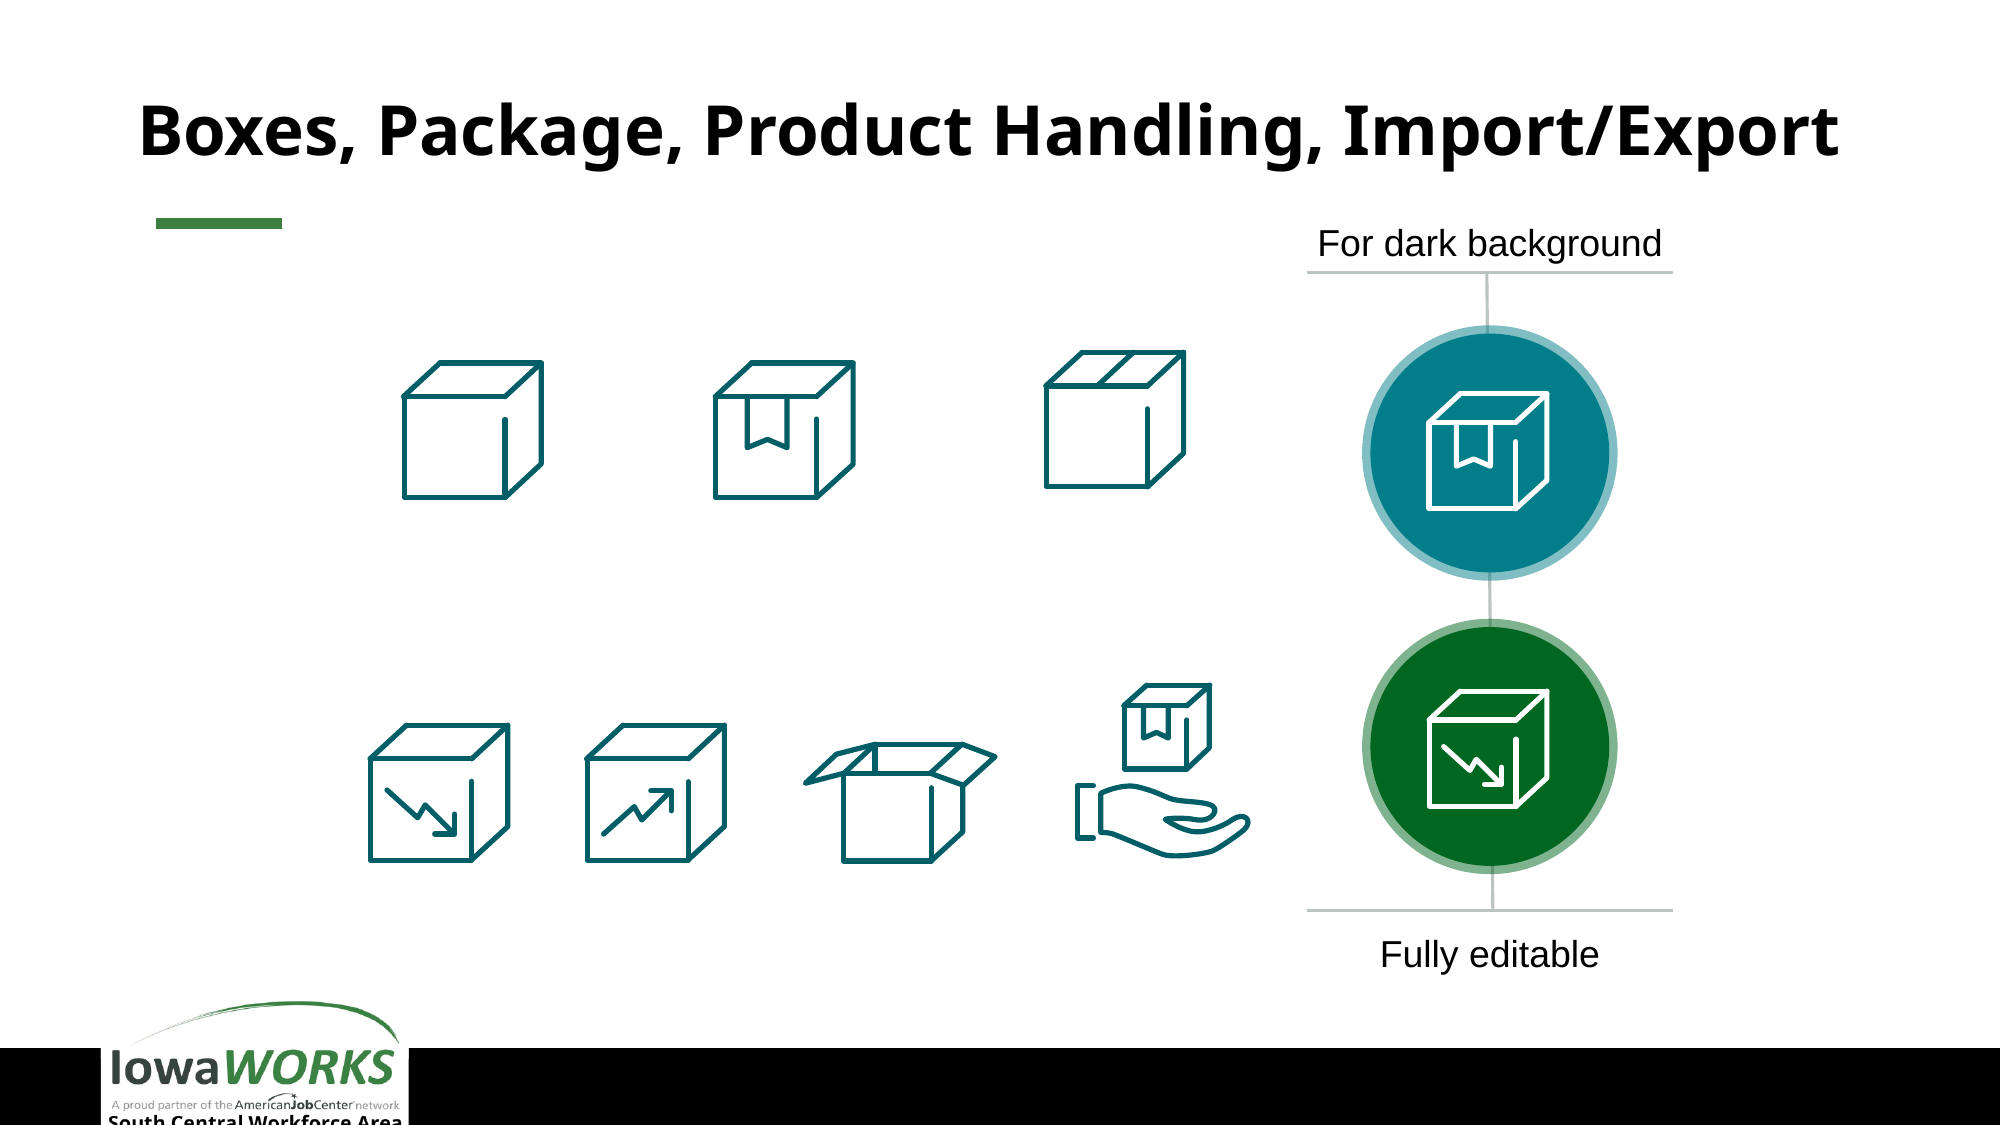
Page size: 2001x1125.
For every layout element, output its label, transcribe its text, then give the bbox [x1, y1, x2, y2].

text_box [1429, 393, 1486, 509]
text_box [1493, 393, 1547, 509]
text_box [715, 363, 854, 498]
text_box [1100, 786, 1248, 856]
text_box [1077, 785, 1094, 838]
text_box [1493, 332, 1611, 574]
text_box [586, 725, 725, 861]
text_box [805, 744, 996, 861]
text_box For dark background [1301, 211, 1679, 271]
text_box [1369, 332, 1486, 574]
picture [100, 989, 409, 1125]
text_box [1123, 685, 1210, 770]
text_box Fully editable [1253, 922, 1727, 983]
text_box [1493, 691, 1547, 807]
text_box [1486, 273, 1493, 910]
text_box [1493, 626, 1611, 867]
text_box [403, 363, 542, 498]
text_box [1429, 691, 1486, 807]
text_box [1369, 626, 1486, 867]
title Boxes, Package, Product Handling, Import/Export [137, 59, 1863, 207]
text_box [369, 725, 508, 861]
text_box [1045, 352, 1184, 487]
